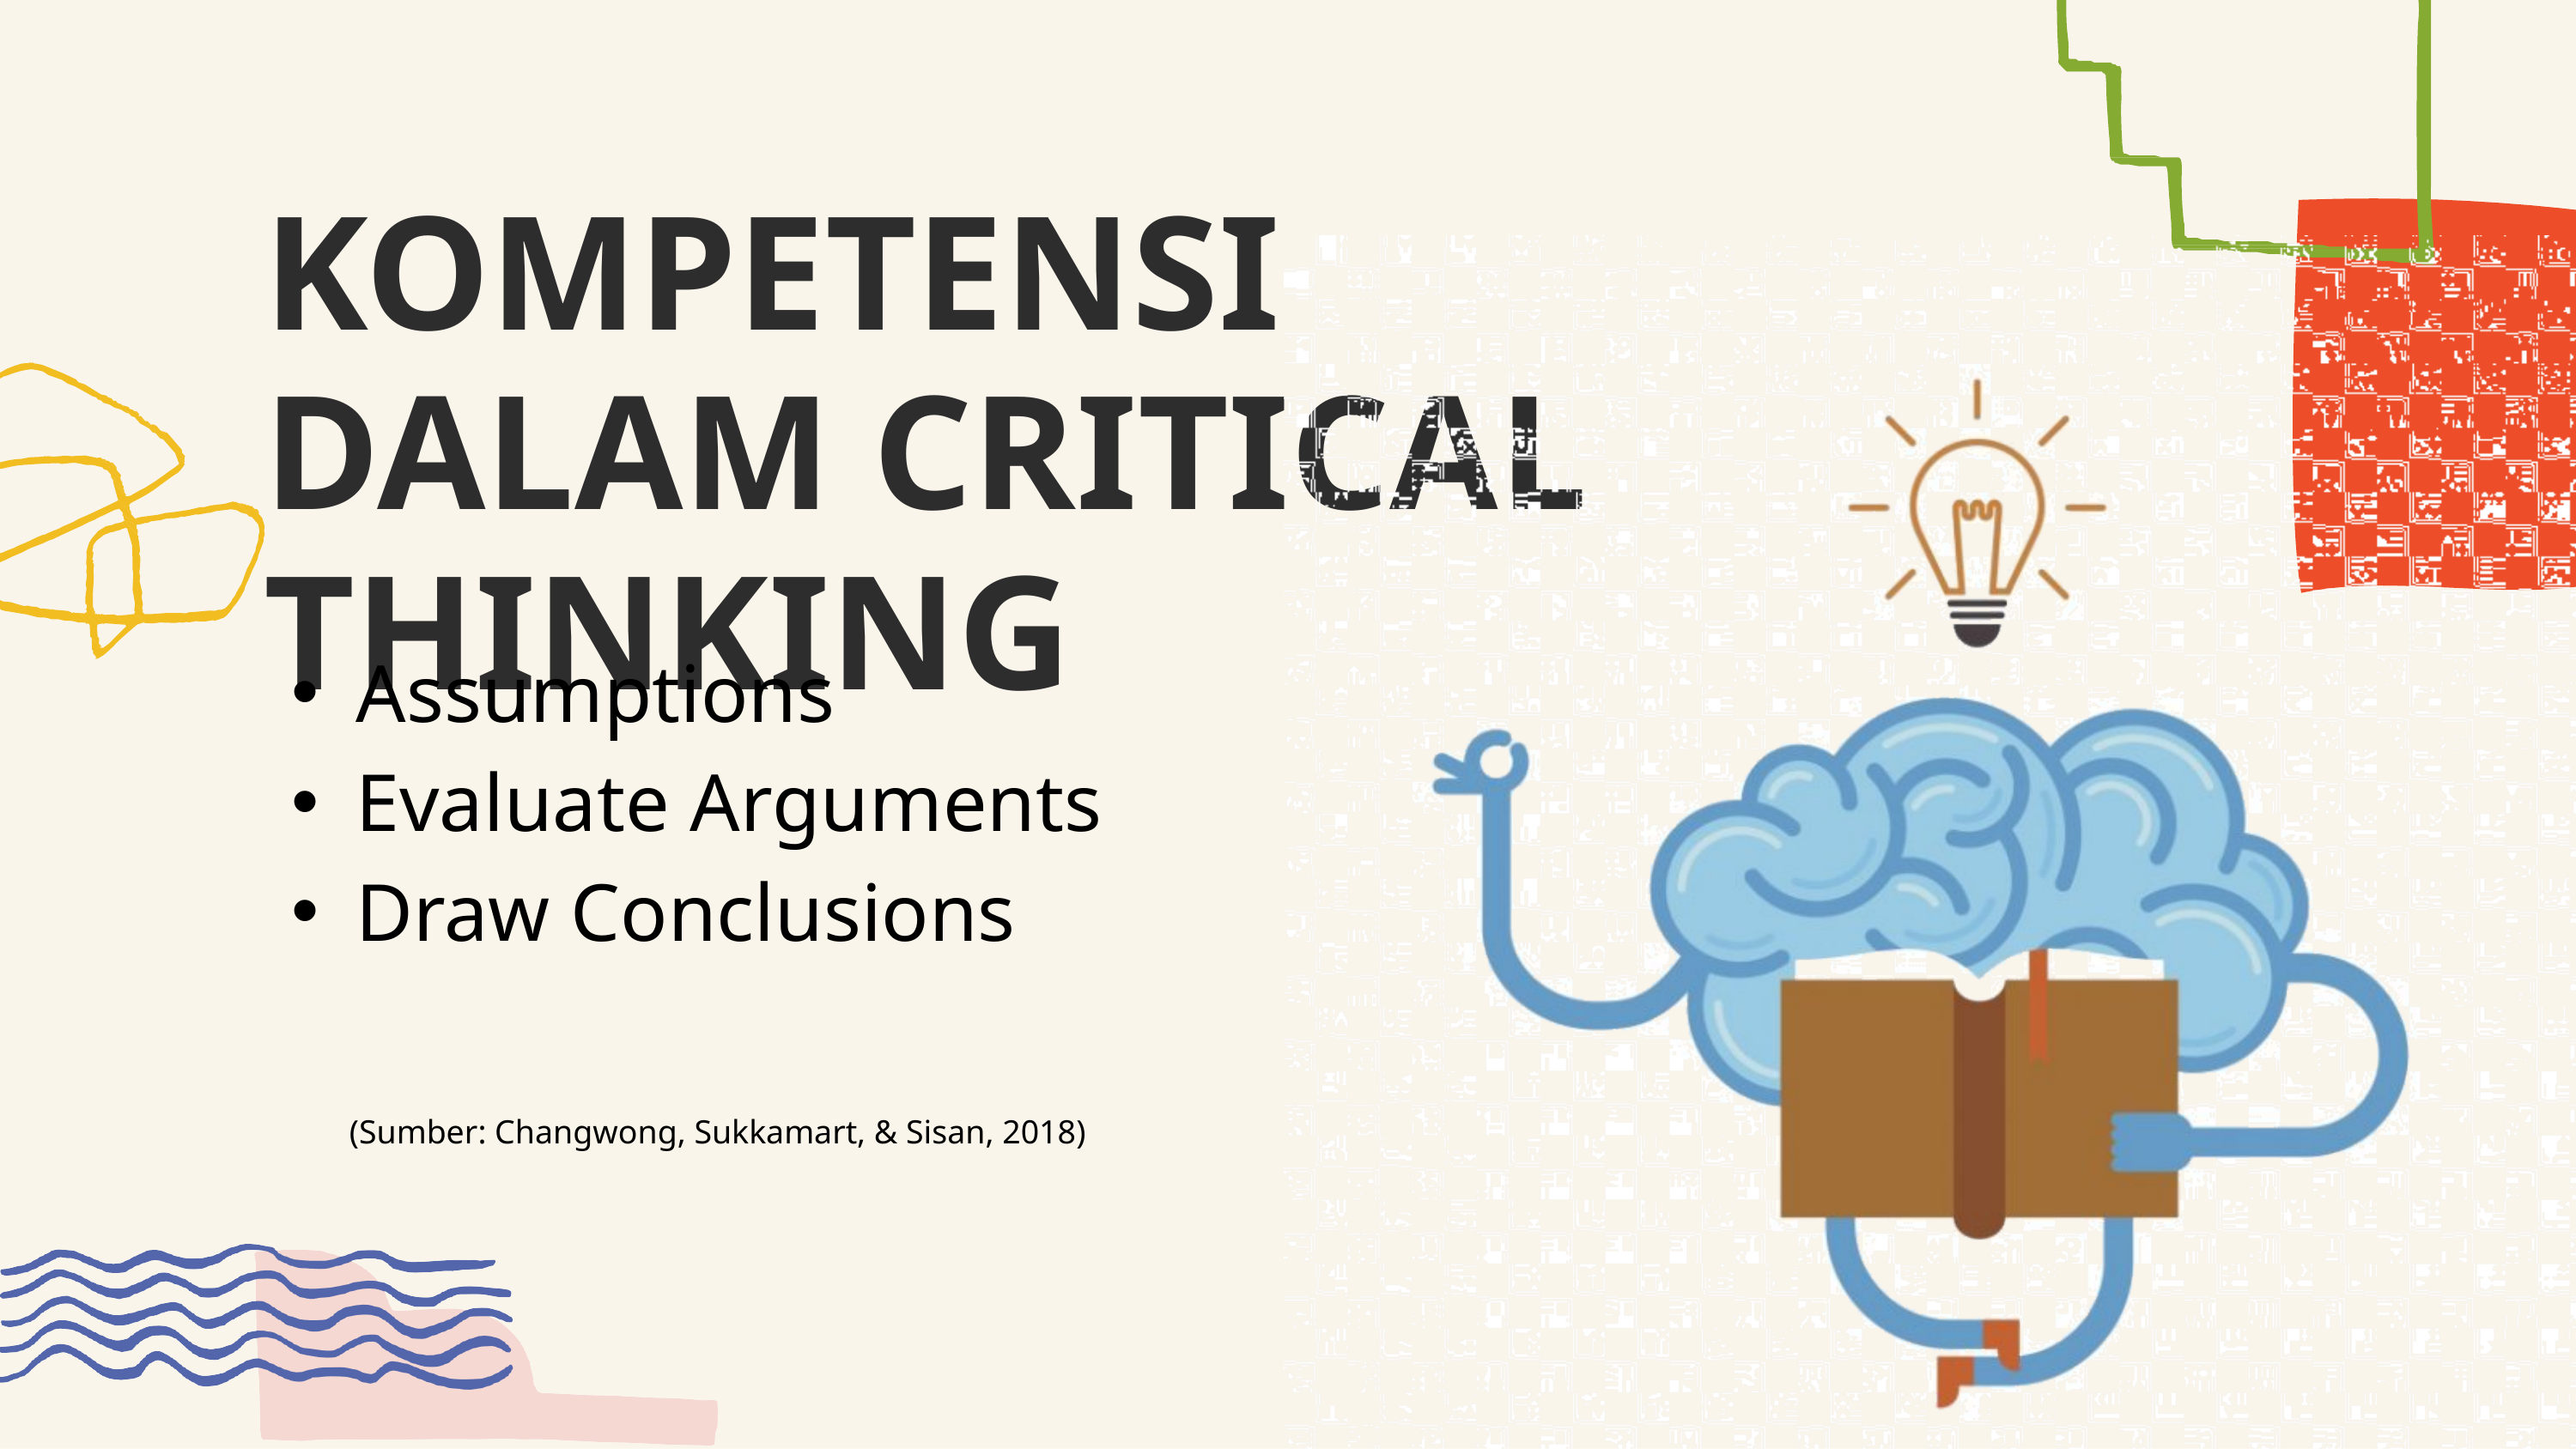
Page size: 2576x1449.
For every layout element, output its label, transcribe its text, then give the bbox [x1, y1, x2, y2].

text_box Assumptions Evaluate Arguments Draw Conclusions [289, 628, 1279, 957]
text_box [2057, 0, 2185, 234]
title KOMPETENSI DALAM CRITICAL THINKING [262, 179, 1830, 722]
text_box [0, 1244, 718, 1446]
picture [1284, 235, 2576, 1449]
text_box (Sumber: Changwong, Sukkamart, & Sisan, 2018) [337, 1105, 1099, 1156]
text_box [2416, 0, 2433, 234]
text_box [2297, 198, 2418, 234]
text_box [0, 362, 262, 659]
text_box [2431, 199, 2576, 234]
